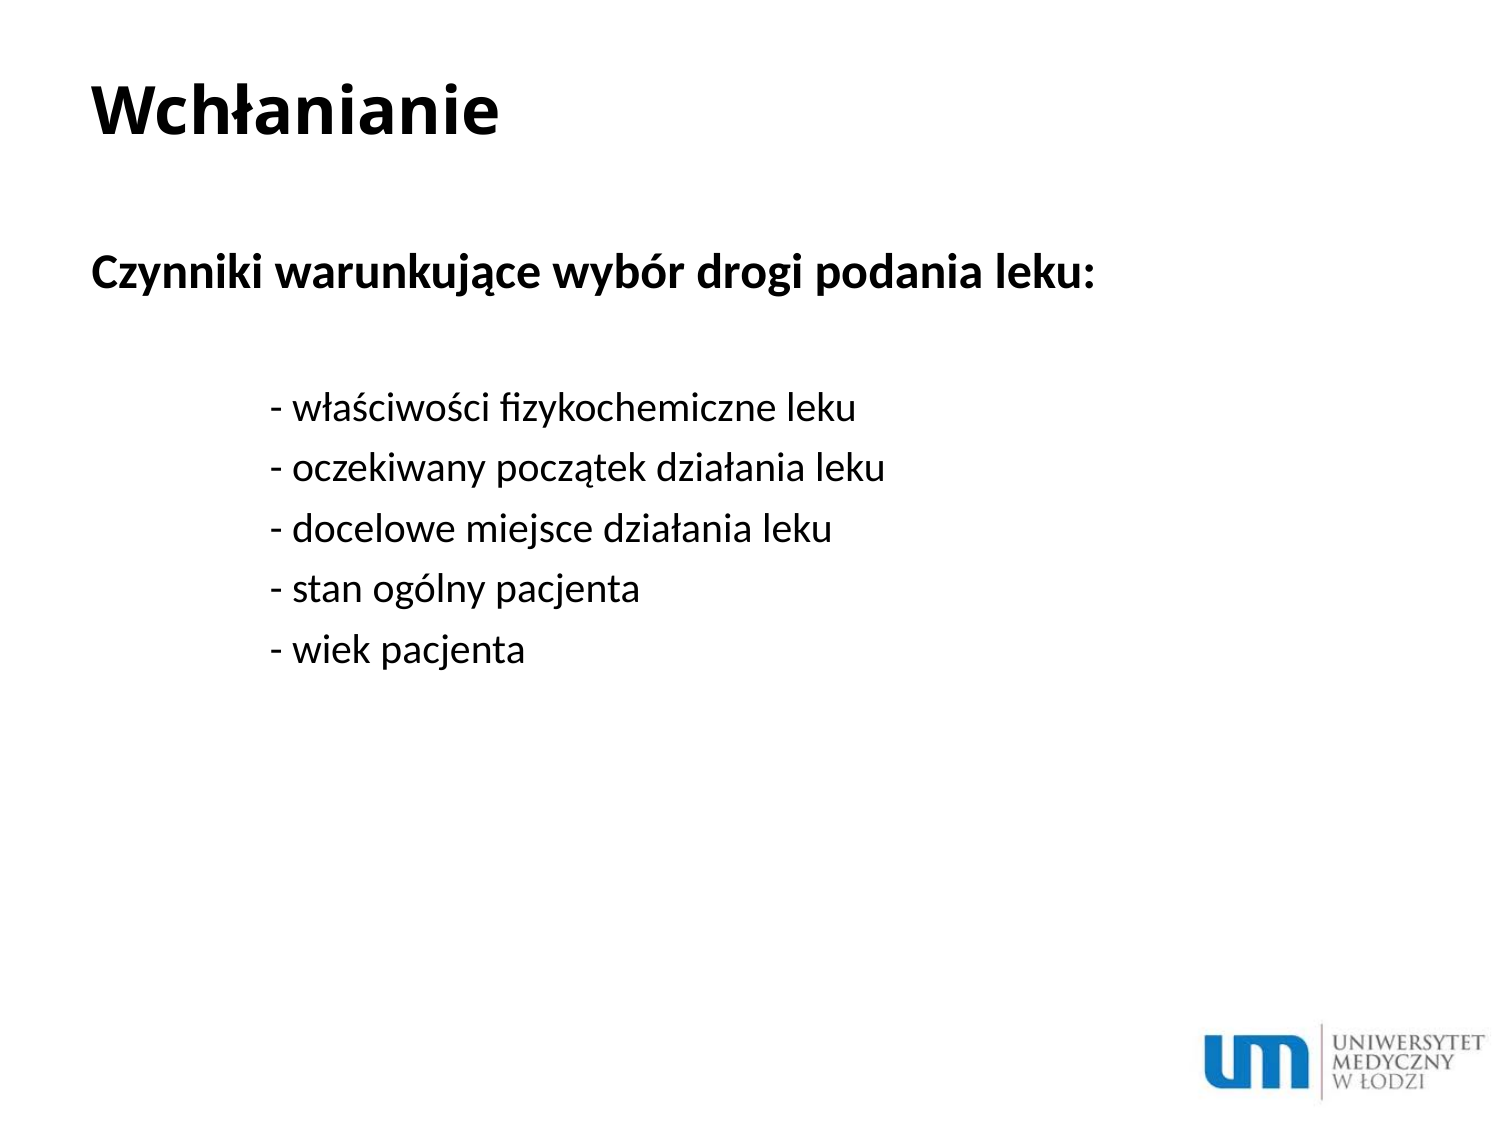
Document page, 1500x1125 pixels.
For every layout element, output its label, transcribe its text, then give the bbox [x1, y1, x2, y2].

list Czynniki warunkujące wybór drogi podania leku: - właściwości fizykochemiczne leku - oczekiwany początek działania leku - docelowe miejsce działania leku - stan ogólny pacjenta - wiek pacjenta [76, 238, 1427, 1059]
picture [1163, 992, 1500, 1125]
title Wchłanianie [76, 19, 1427, 207]
